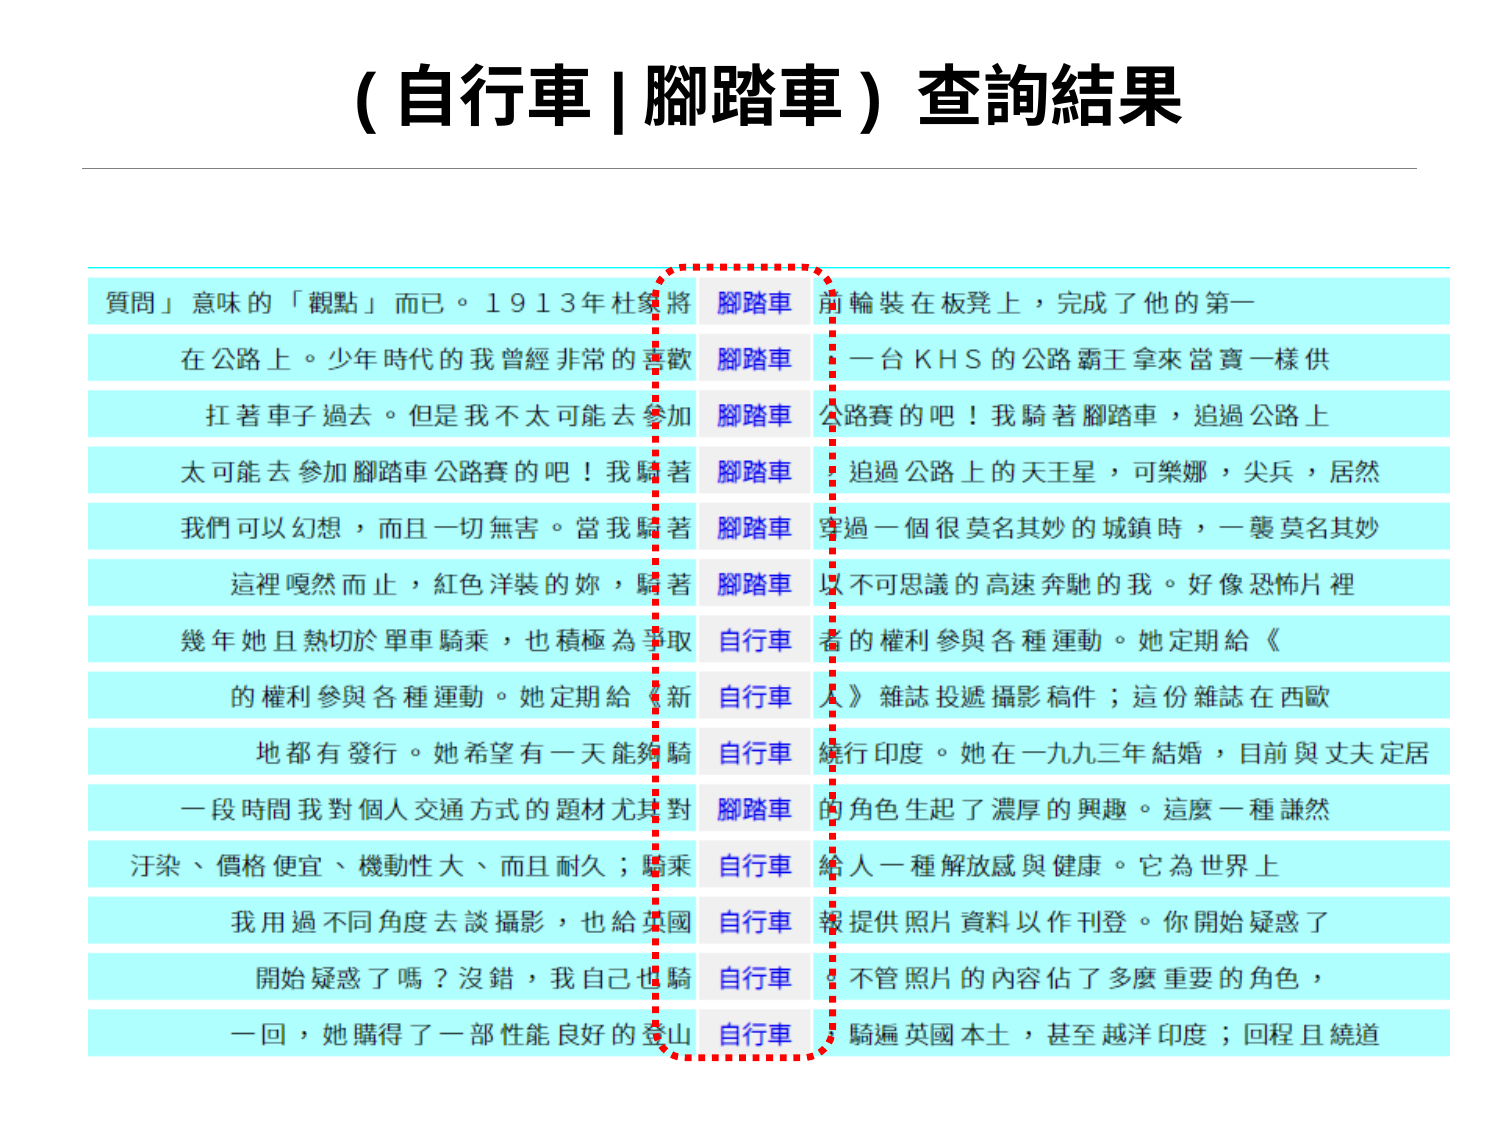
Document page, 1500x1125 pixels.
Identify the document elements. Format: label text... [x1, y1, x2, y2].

title (自行車|腳踏車) 查詢結果 [100, 37, 1438, 160]
picture [88, 267, 1450, 1058]
